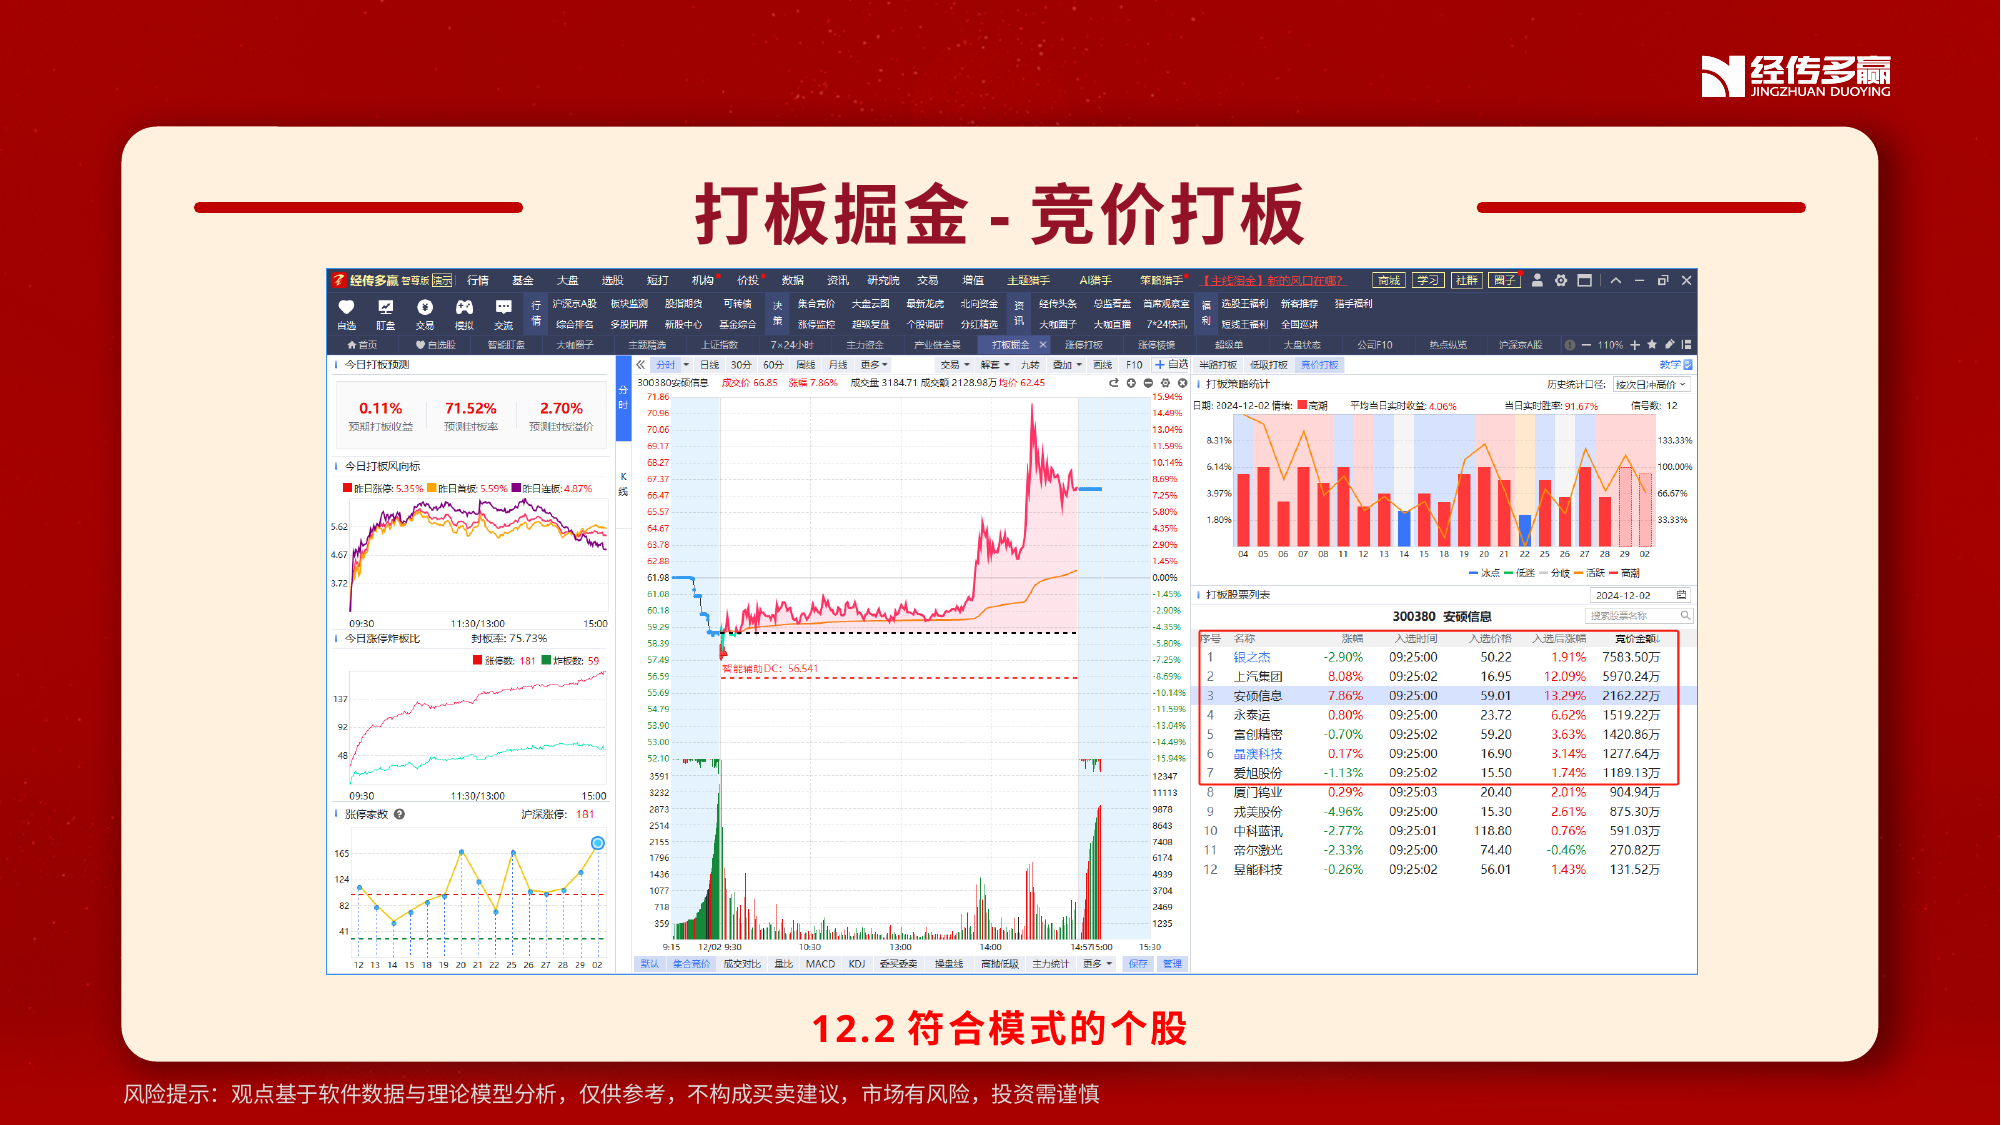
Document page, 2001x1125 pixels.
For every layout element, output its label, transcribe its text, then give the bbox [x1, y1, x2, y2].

list 12.2符合模式的个股 [358, 984, 1642, 1074]
picture [0, 0, 2000, 1125]
list 打板掘金-竞价打板 [540, 150, 1460, 259]
